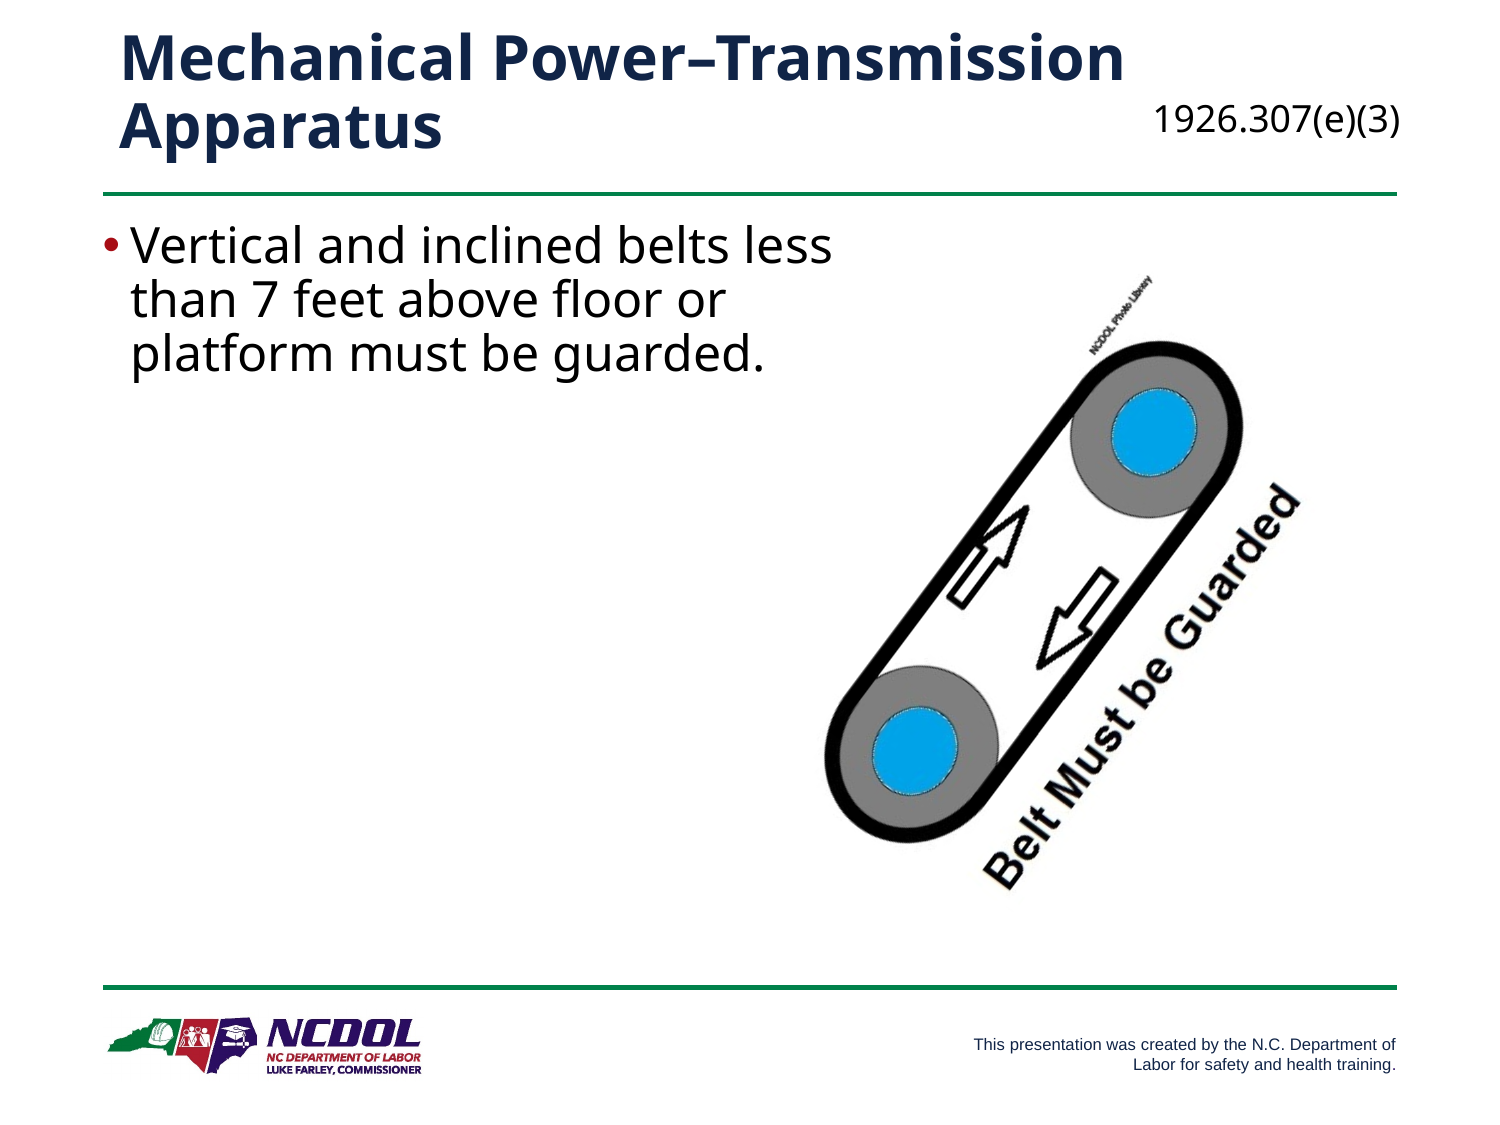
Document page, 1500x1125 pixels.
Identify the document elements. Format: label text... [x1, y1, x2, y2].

text_box 1926.307(e)(3) [1380, 87, 1450, 148]
title Mechanical Power–Transmission Apparatus [104, 18, 1380, 171]
picture [733, 265, 1394, 967]
list Vertical and inclined belts less than 7 feet above floor or platform must be guarded. [87, 212, 875, 955]
picture [103, 1009, 424, 1082]
